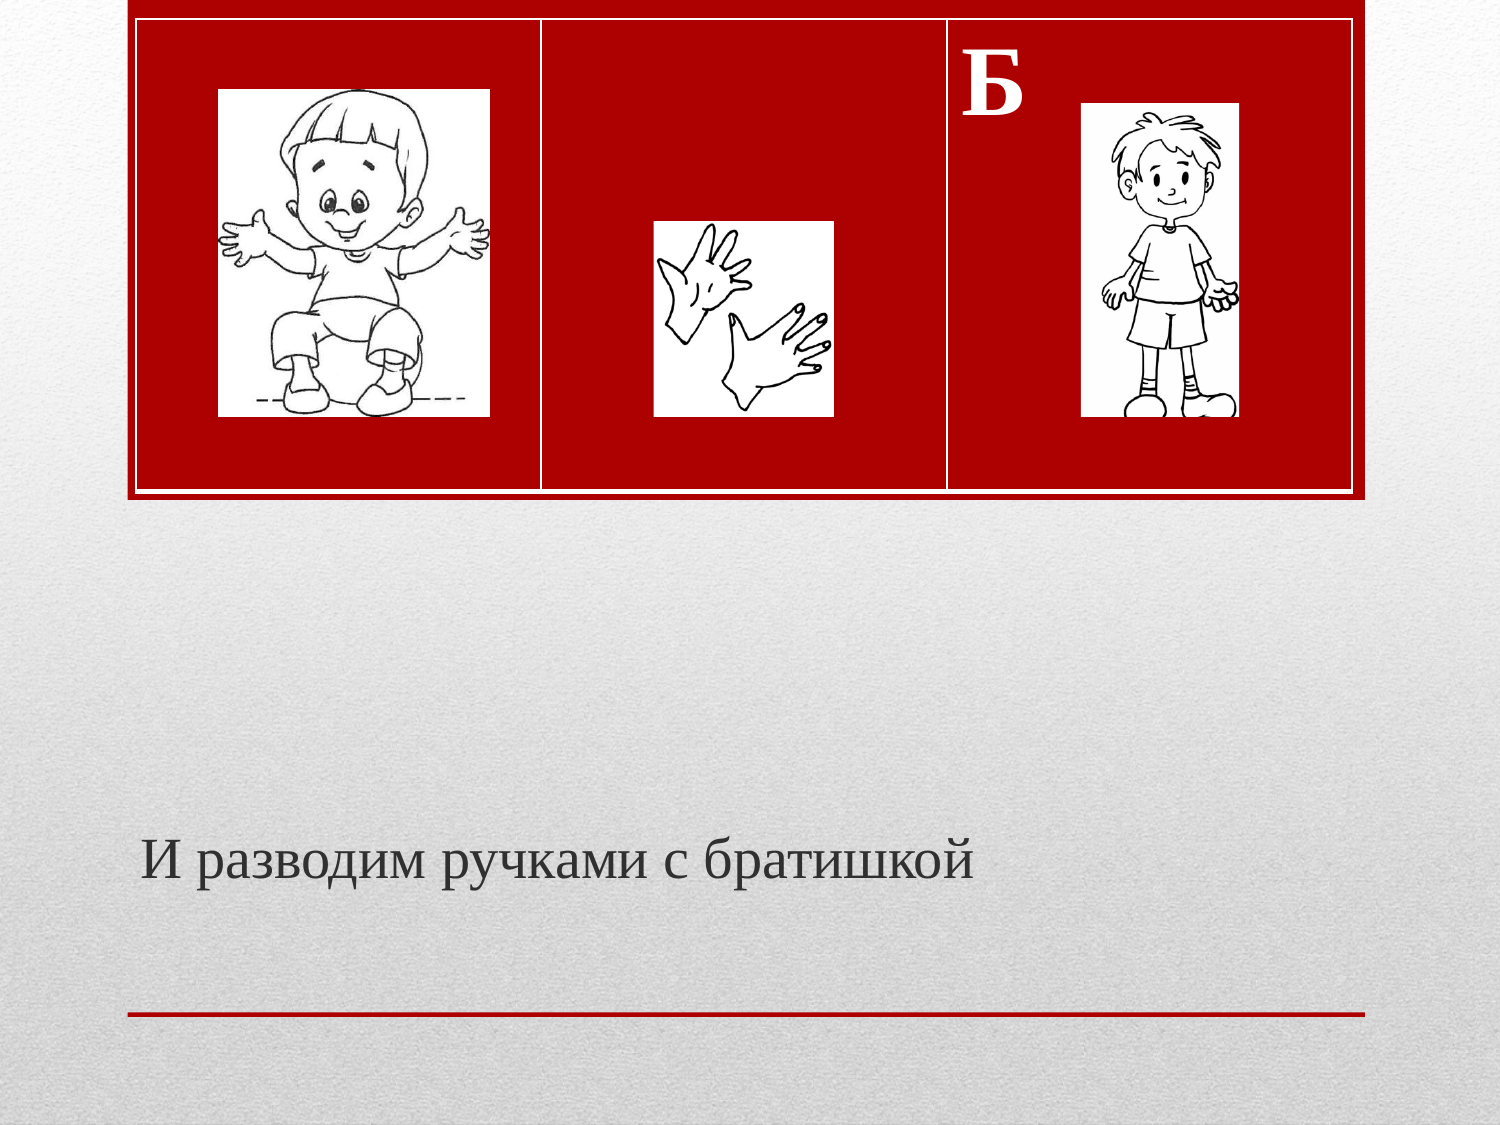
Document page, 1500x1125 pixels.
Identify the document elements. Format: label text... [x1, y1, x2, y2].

picture [652, 220, 835, 418]
table_header [542, 20, 946, 489]
table_header [137, 20, 540, 489]
picture [1079, 102, 1240, 418]
list И разводим ручками с братишкой [125, 812, 1250, 963]
table_header Б [948, 20, 1351, 489]
picture [217, 89, 490, 418]
